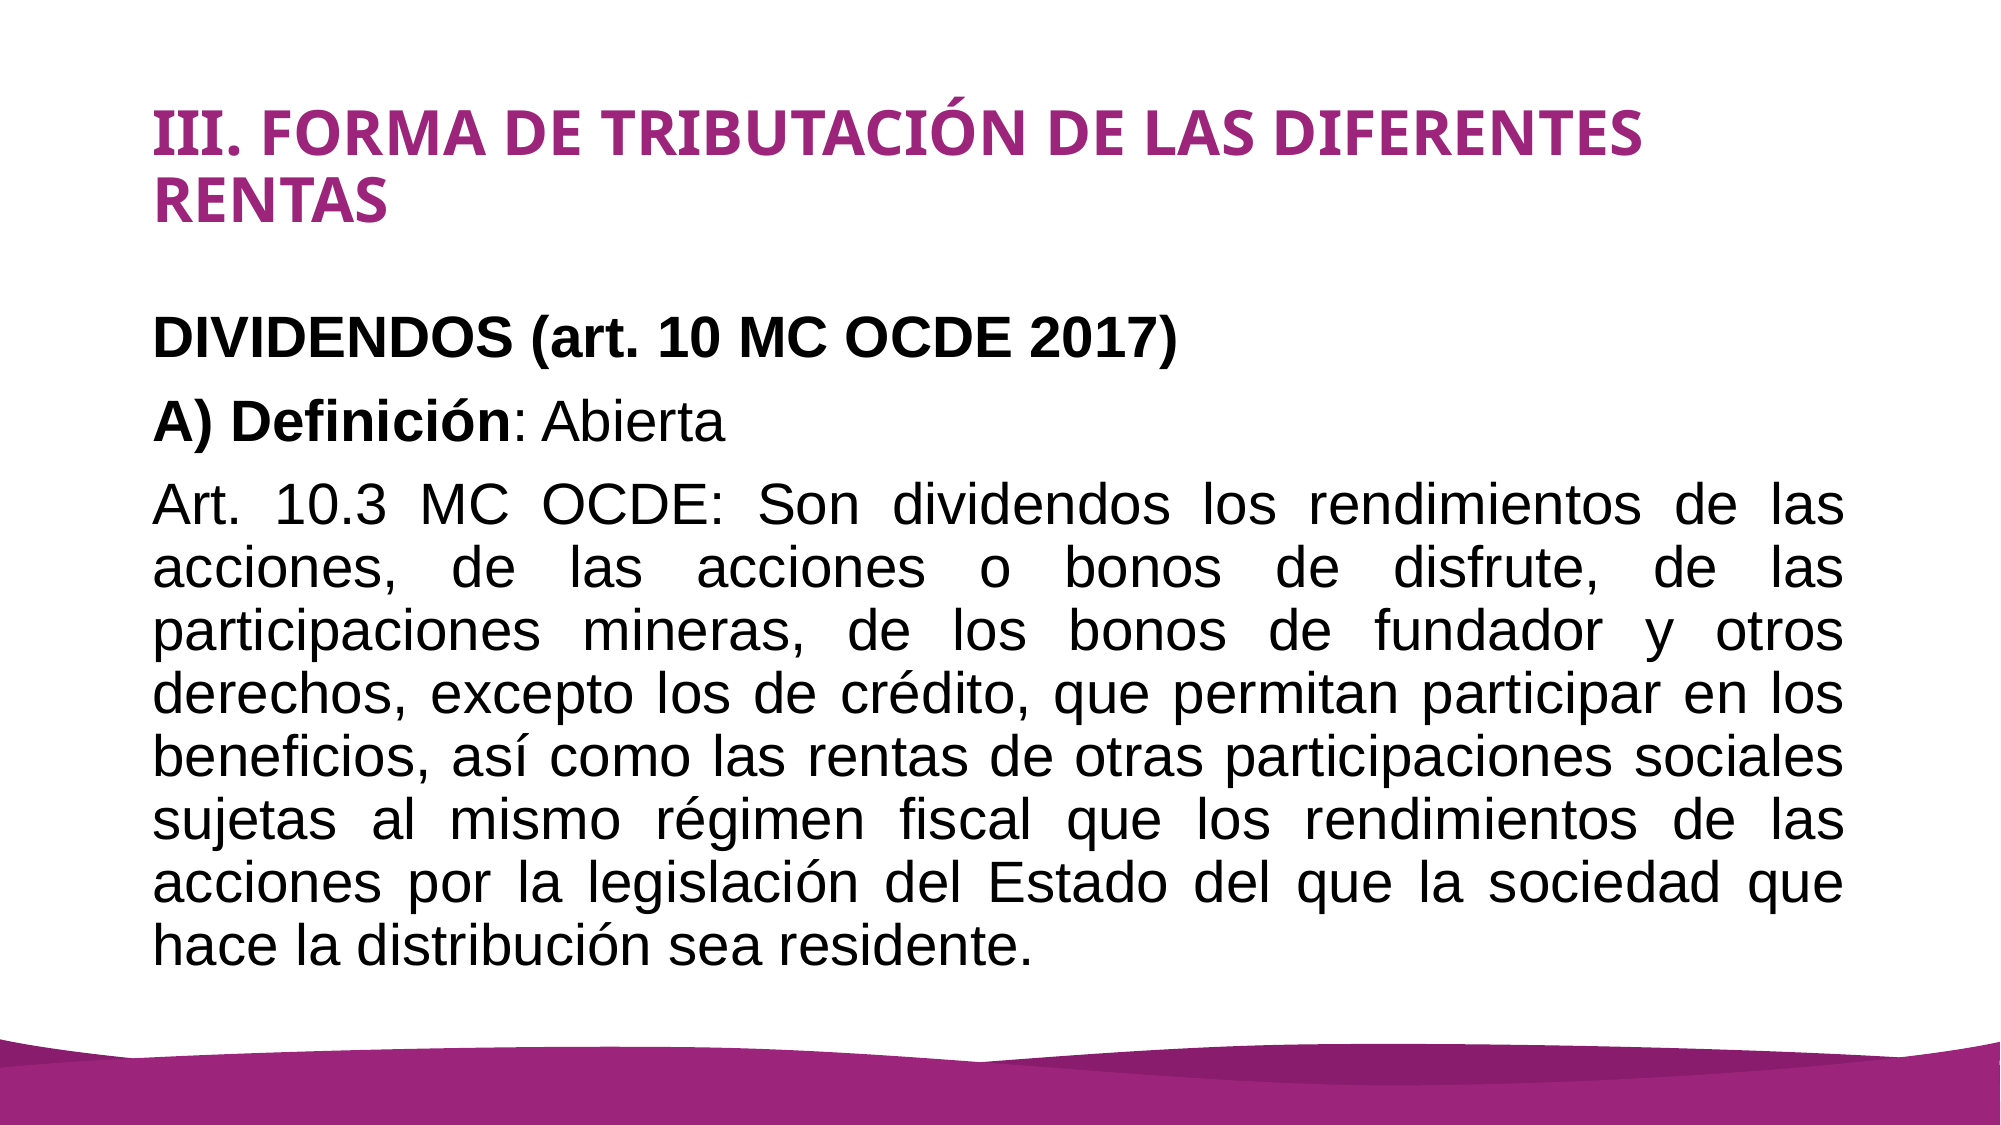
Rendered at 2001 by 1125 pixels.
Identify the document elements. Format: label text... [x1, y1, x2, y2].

list DIVIDENDOS (art. 10 MC OCDE 2017) A) Definición: Abierta Art. 10.3 MC OCDE: Son dividendos los rendimientos de las acciones, de las acciones o bonos de disfrute, de las participaciones mineras, de los bonos de fundador y otros derechos, excepto los de crédito, que permitan participar en los beneficios, así como las rentas de otras participaciones sociales sujetas al mismo régimen fiscal que los rendimientos de las acciones por la legislación del Estado del que la sociedad que hace la distribución sea residente. [137, 299, 1863, 1125]
title III. FORMA DE TRIBUTACIÓN DE LAS DIFERENTES RENTAS [137, 59, 1863, 278]
